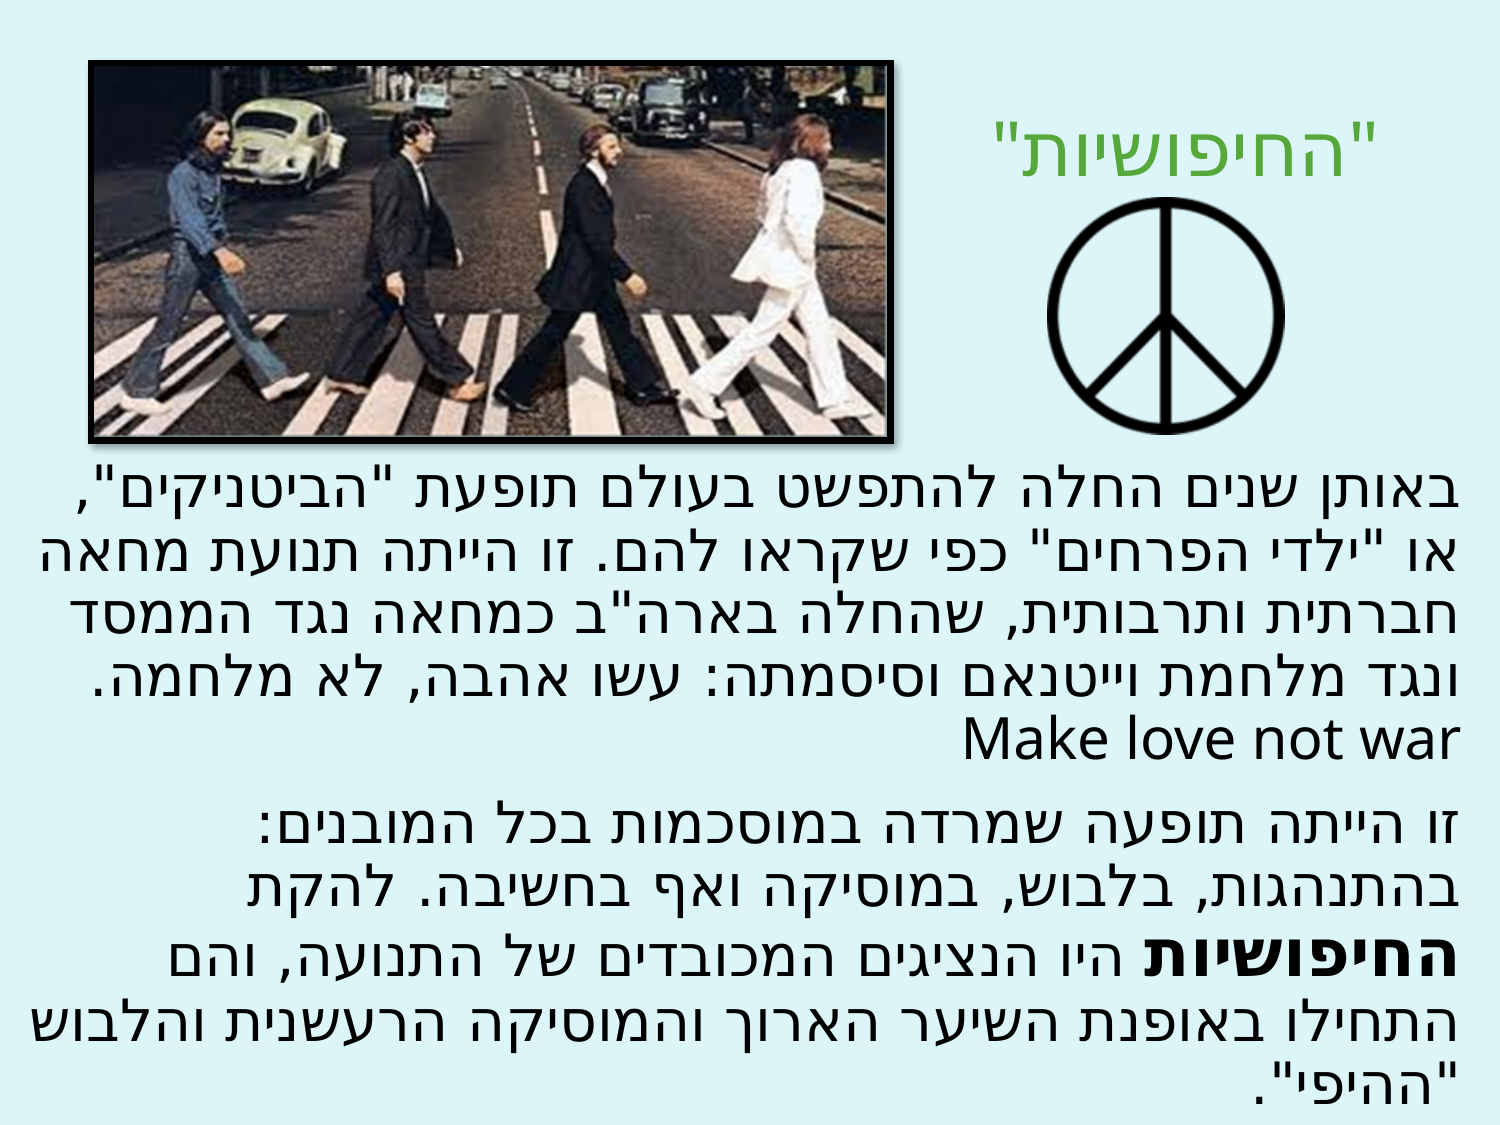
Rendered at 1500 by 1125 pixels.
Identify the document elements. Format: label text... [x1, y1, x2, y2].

title "החיפושיות" [976, 95, 1397, 209]
picture [1047, 197, 1285, 435]
picture [93, 66, 888, 438]
list באותן שנים החלה להתפשט בעולם תופעת "הביטניקים", או "ילדי הפרחים" כפי שקראו להם. זו הייתה תנועת מחאה חברתית ותרבותית, שהחלה בארה"ב כמחאה נגד הממסד ונגד מלחמת וייטנאם וסיסמתה: עשו אהבה, לא מלחמה. Make love not war זו הייתה תופעה שמרדה במוסכמות בכל המובנים: בהתנהגות, בלבוש, במוסיקה ואף בחשיבה. להקת החיפושיות היו הנציגים המכובדים של התנועה, והם התחילו באופנת השיער הארוך והמוסיקה הרעשנית והלבוש "ההיפי". גם אנחנו נשבינו ע"י האופנה ורוח הזמנים למורת רוחם של הורינו...! [0, 359, 1477, 1024]
